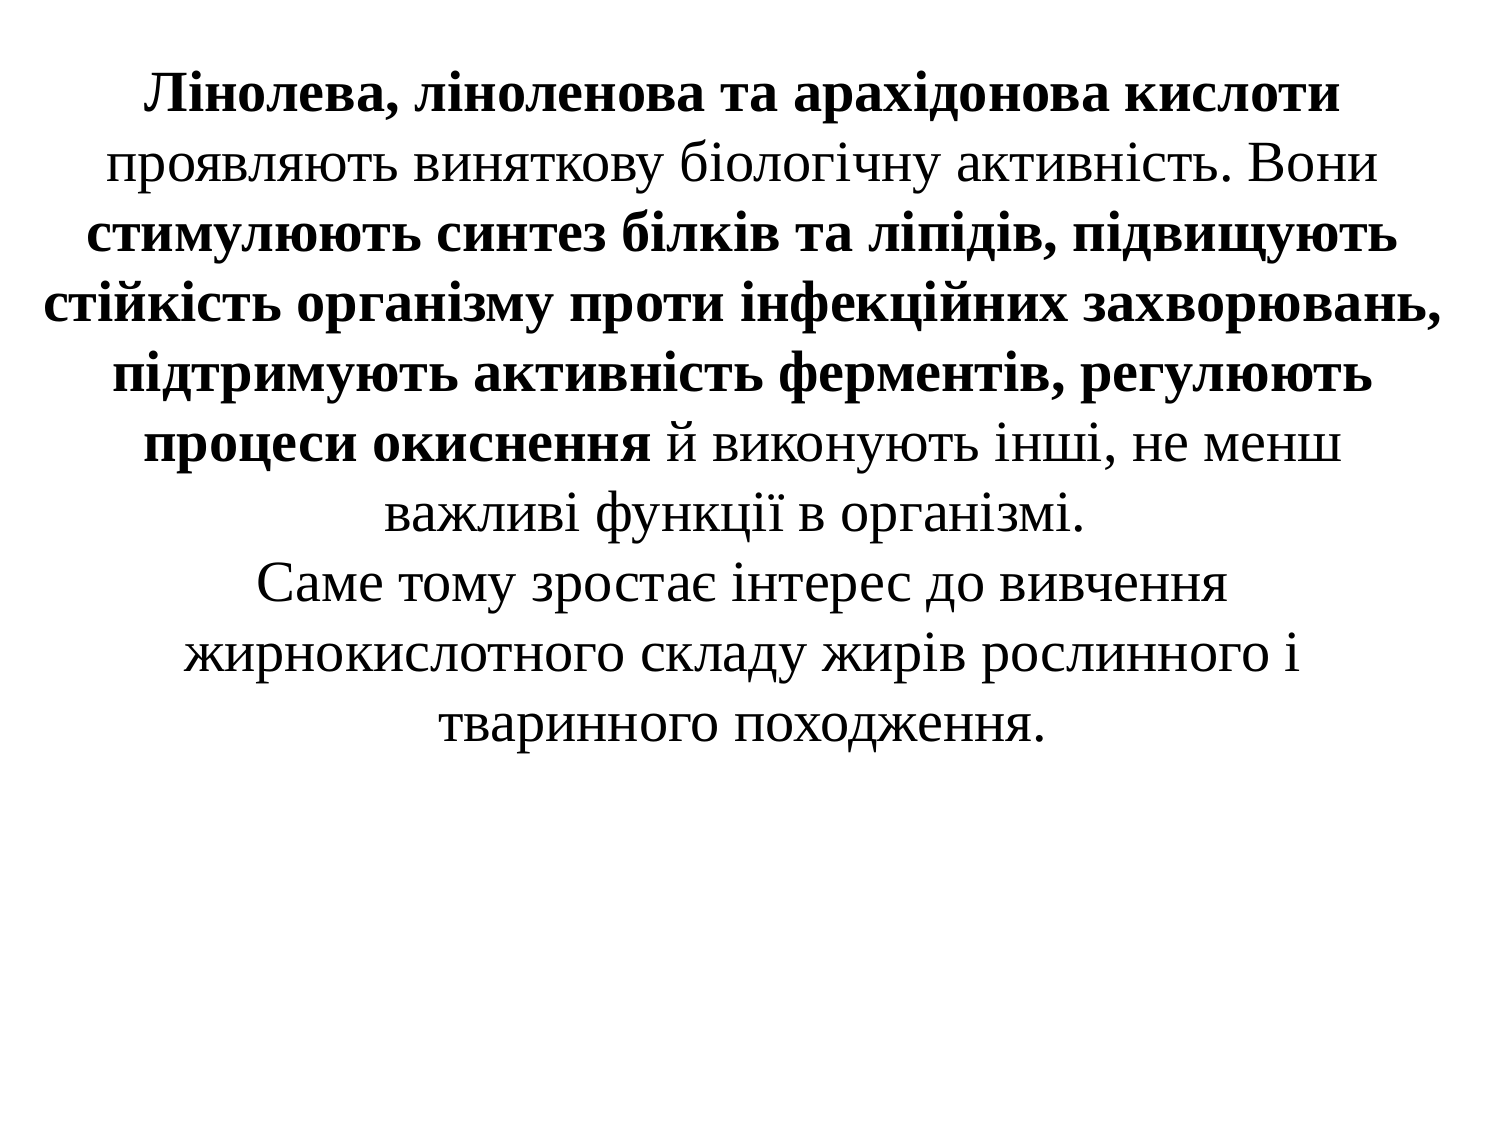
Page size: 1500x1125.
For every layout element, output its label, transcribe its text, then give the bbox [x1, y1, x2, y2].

text_box Лінолева, ліноленова та арахідонова кислоти проявляють виняткову біологічну активність. Вони стимулюють синтез білків та ліпідів, підвищують стійкість організму проти інфекційних захворювань, підтримують активність ферментів, регулюють процеси окиснення й виконують інші, не менш важливі функції в організмі. Саме тому зростає інтерес до вивчення жирнокислотного складу жирів рослинного і тваринного походження. [23, 45, 1462, 761]
